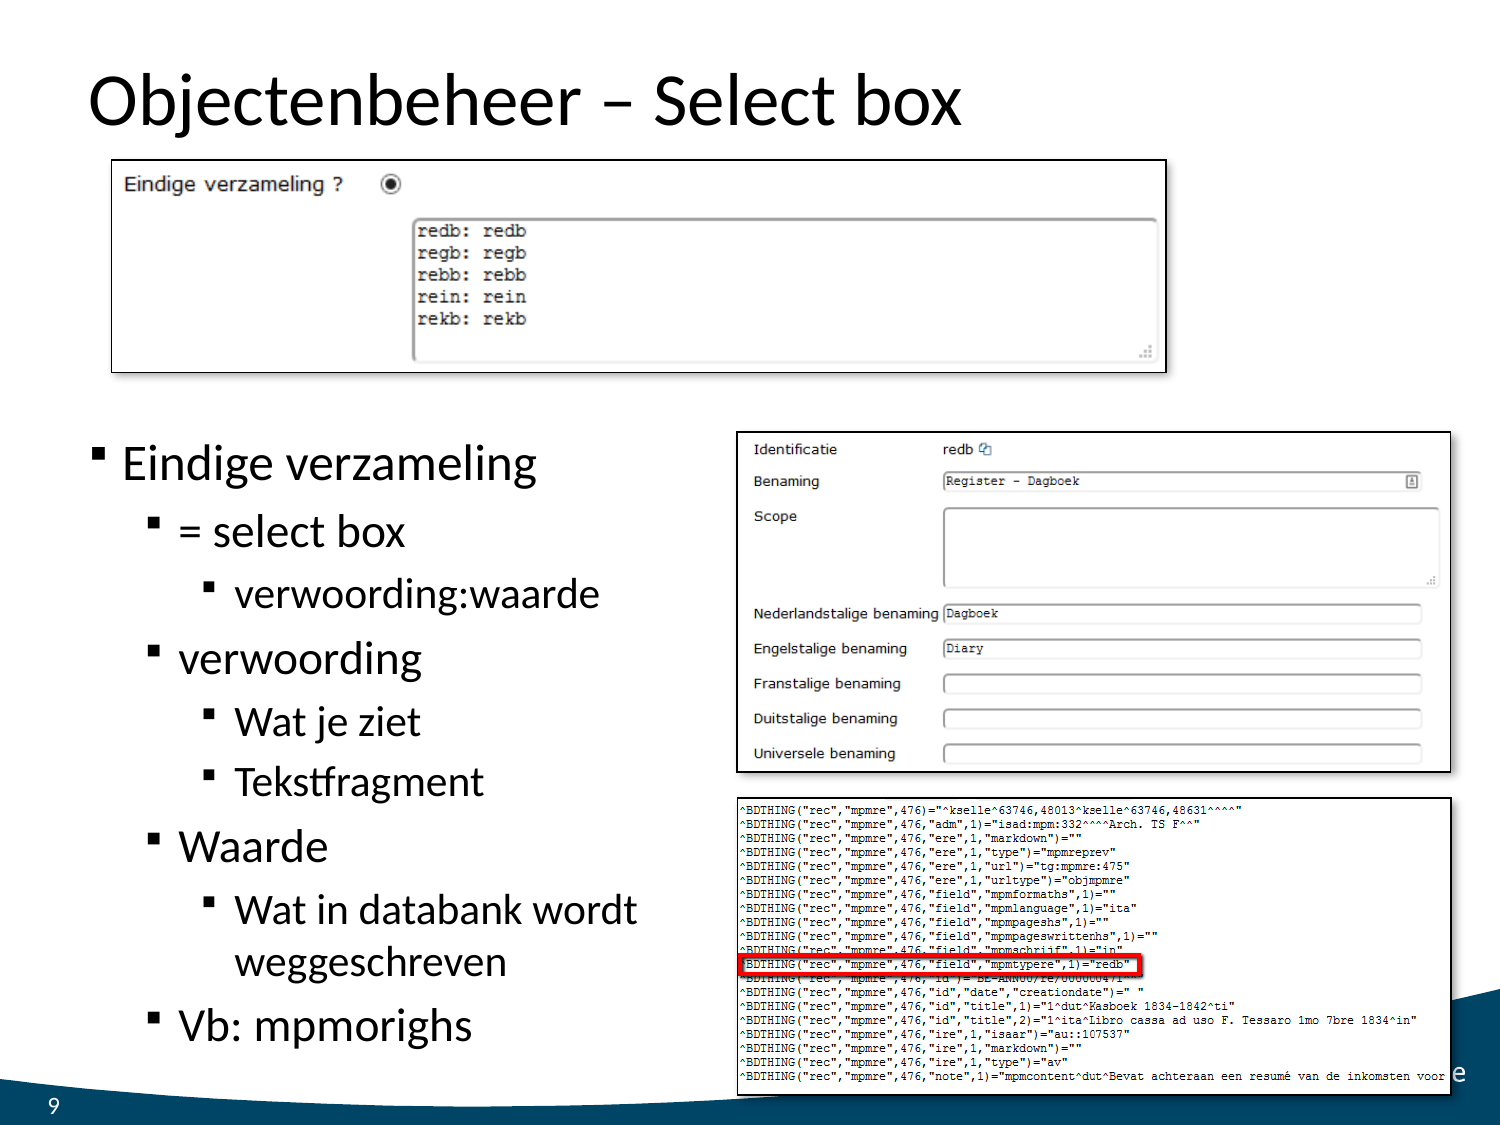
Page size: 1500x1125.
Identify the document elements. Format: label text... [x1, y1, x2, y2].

list Eindige verzameling = select box verwoording:waarde verwoording Wat je ziet Tekstfragment Waarde Wat in databank wordt weggeschreven Vb: mpmorighs [88, 260, 845, 1064]
picture [737, 798, 1451, 1095]
picture [737, 432, 1451, 772]
picture [111, 160, 1166, 372]
slide_number 9 [0, 1083, 75, 1125]
title Objectenbeheer – Select box [88, 19, 1412, 173]
